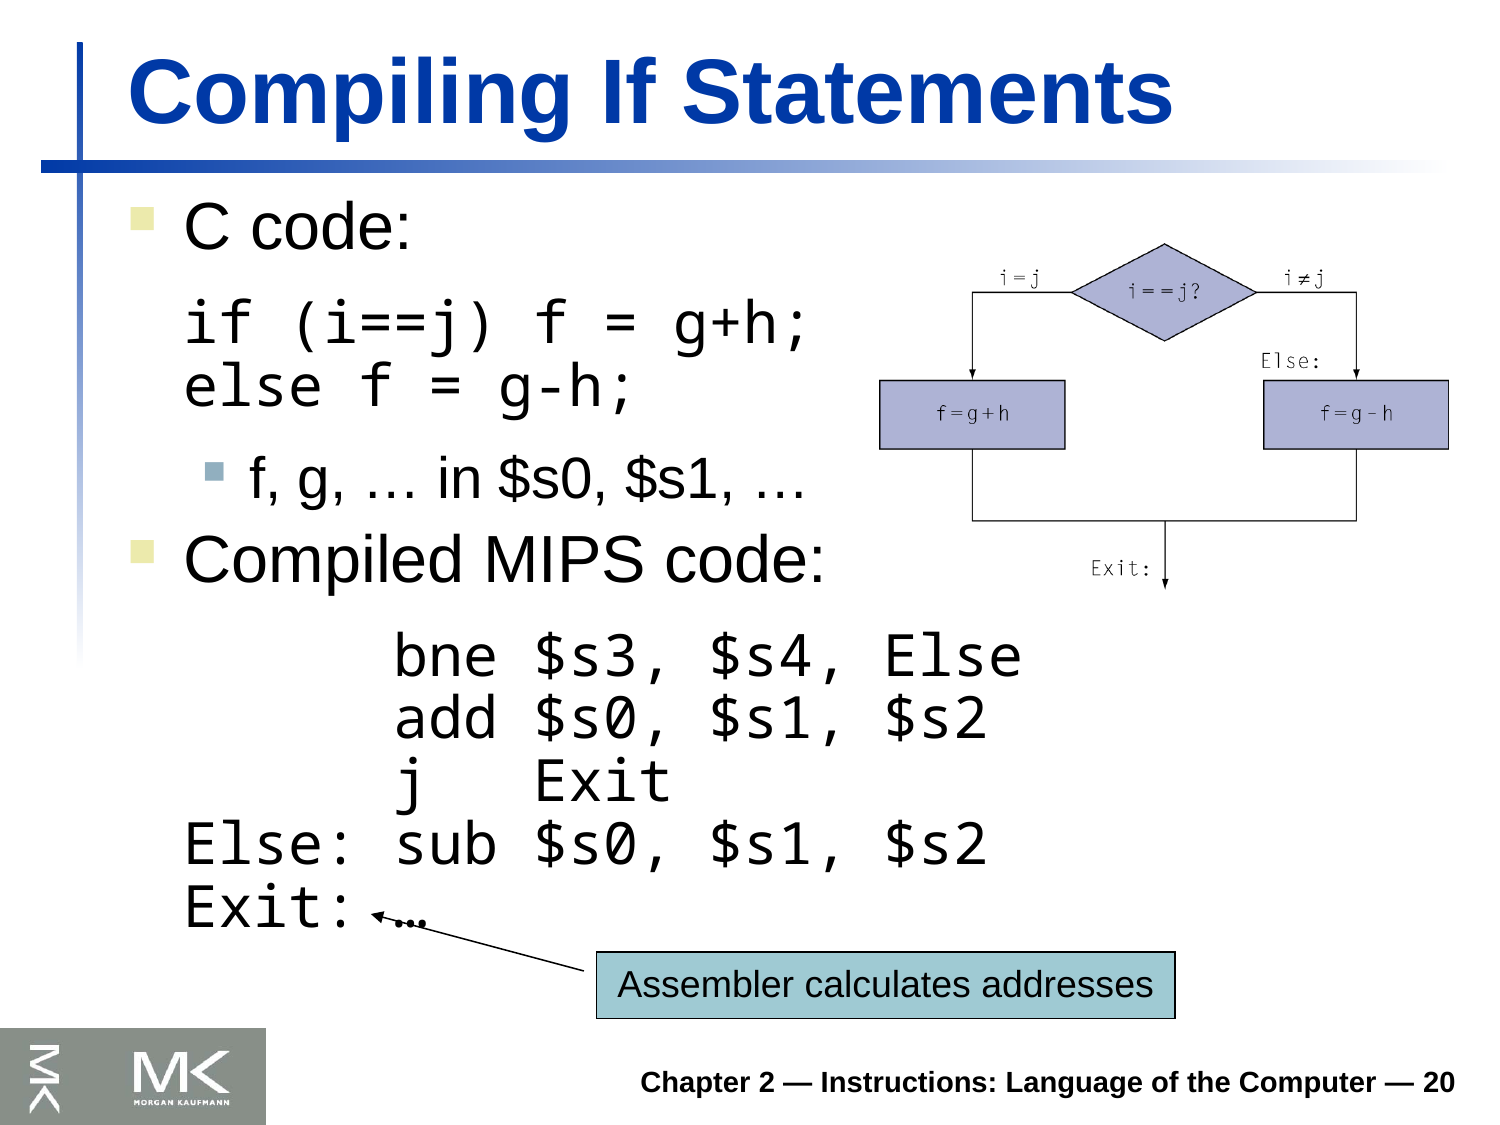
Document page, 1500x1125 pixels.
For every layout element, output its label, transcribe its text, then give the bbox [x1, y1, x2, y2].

text_box Assembler calculates addresses [596, 952, 1176, 1019]
list C code: if (i==j) f = g+h; else f = g-h; f, g, … in $s0, $s1, … Compiled MIPS code: bne $s3, $s4, Else add $s0, $s1, $s2 j Exit Else: sub $s0, $s1, $s2 Exit: … [112, 184, 1469, 1024]
title Compiling If Statements [112, 23, 1468, 149]
picture [0, 1028, 266, 1125]
footer Chapter 2 — Instructions: Language of the Computer — 20 [277, 1046, 1471, 1106]
picture [879, 243, 1450, 590]
text_box Assembler calculates addresses [370, 911, 584, 972]
